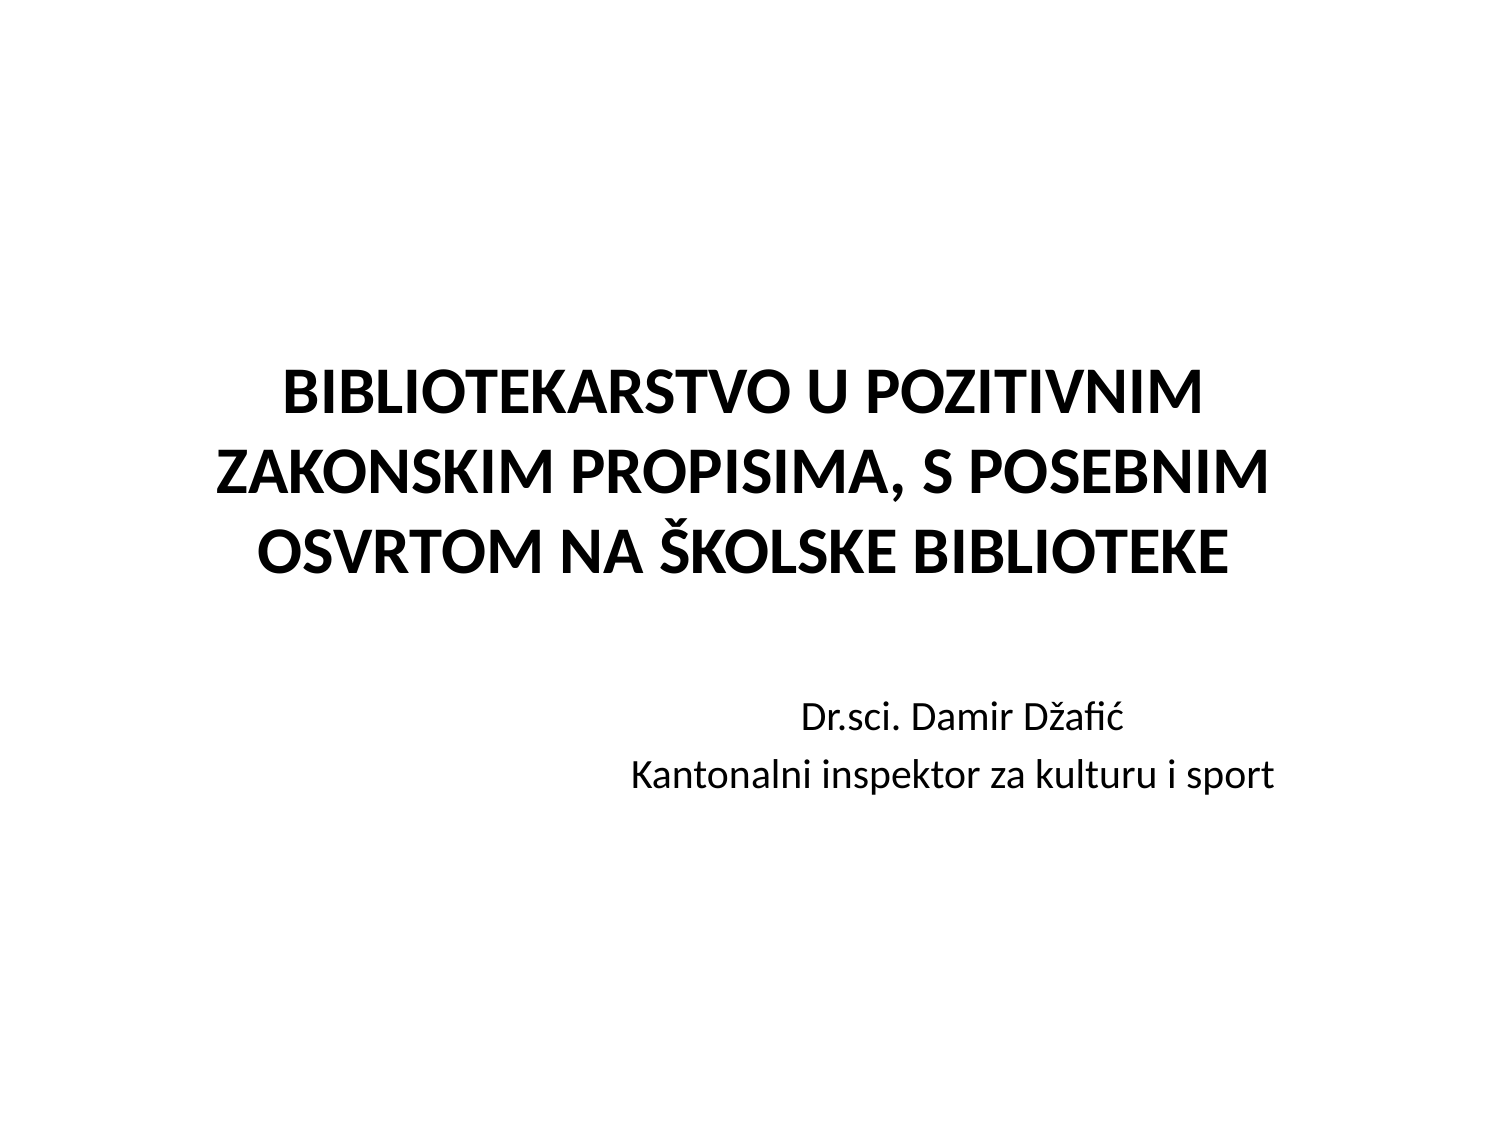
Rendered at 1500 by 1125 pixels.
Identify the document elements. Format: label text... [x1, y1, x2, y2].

subtitle BIBLIOTEKARSTVO U POZITIVNIM ZAKONSKIM PROPISIMA, S POSEBNIM OSVRTOM NA ŠKOLSKE BIBLIOTEKE Dr.sci. Damir Džafić Kantonalni inspektor za kulturu i sport [187, 152, 1301, 879]
